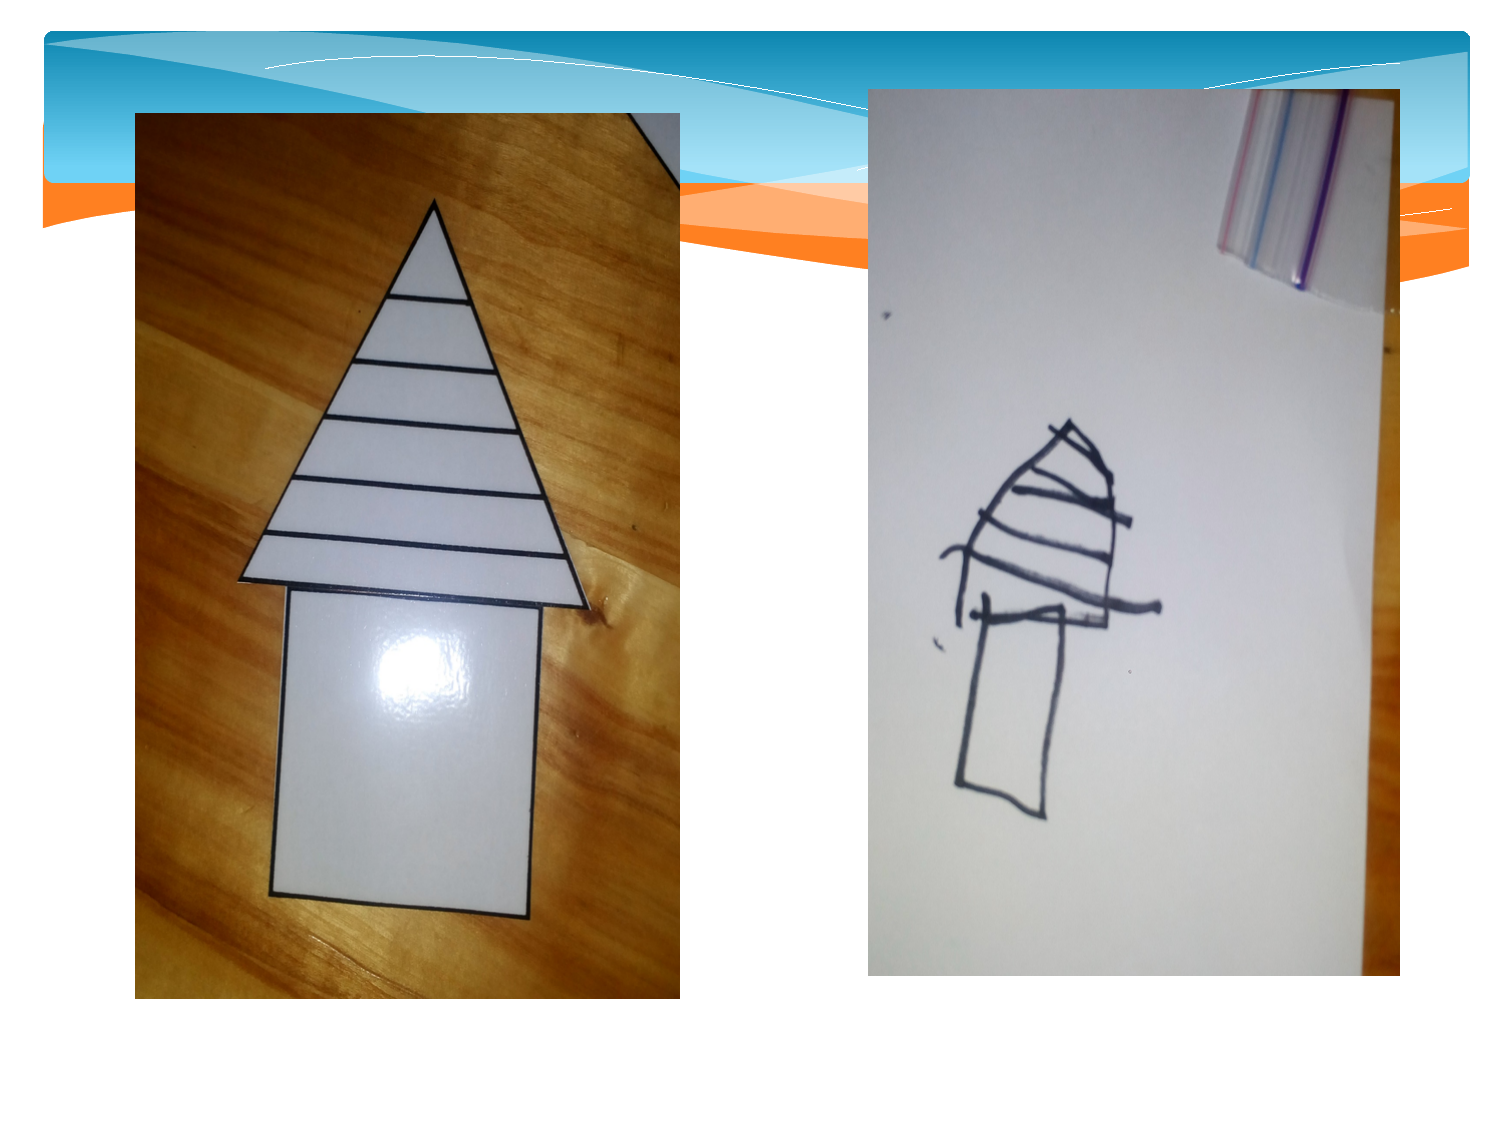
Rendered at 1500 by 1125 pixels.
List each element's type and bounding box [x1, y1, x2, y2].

picture [867, 89, 1400, 976]
picture [135, 113, 680, 999]
